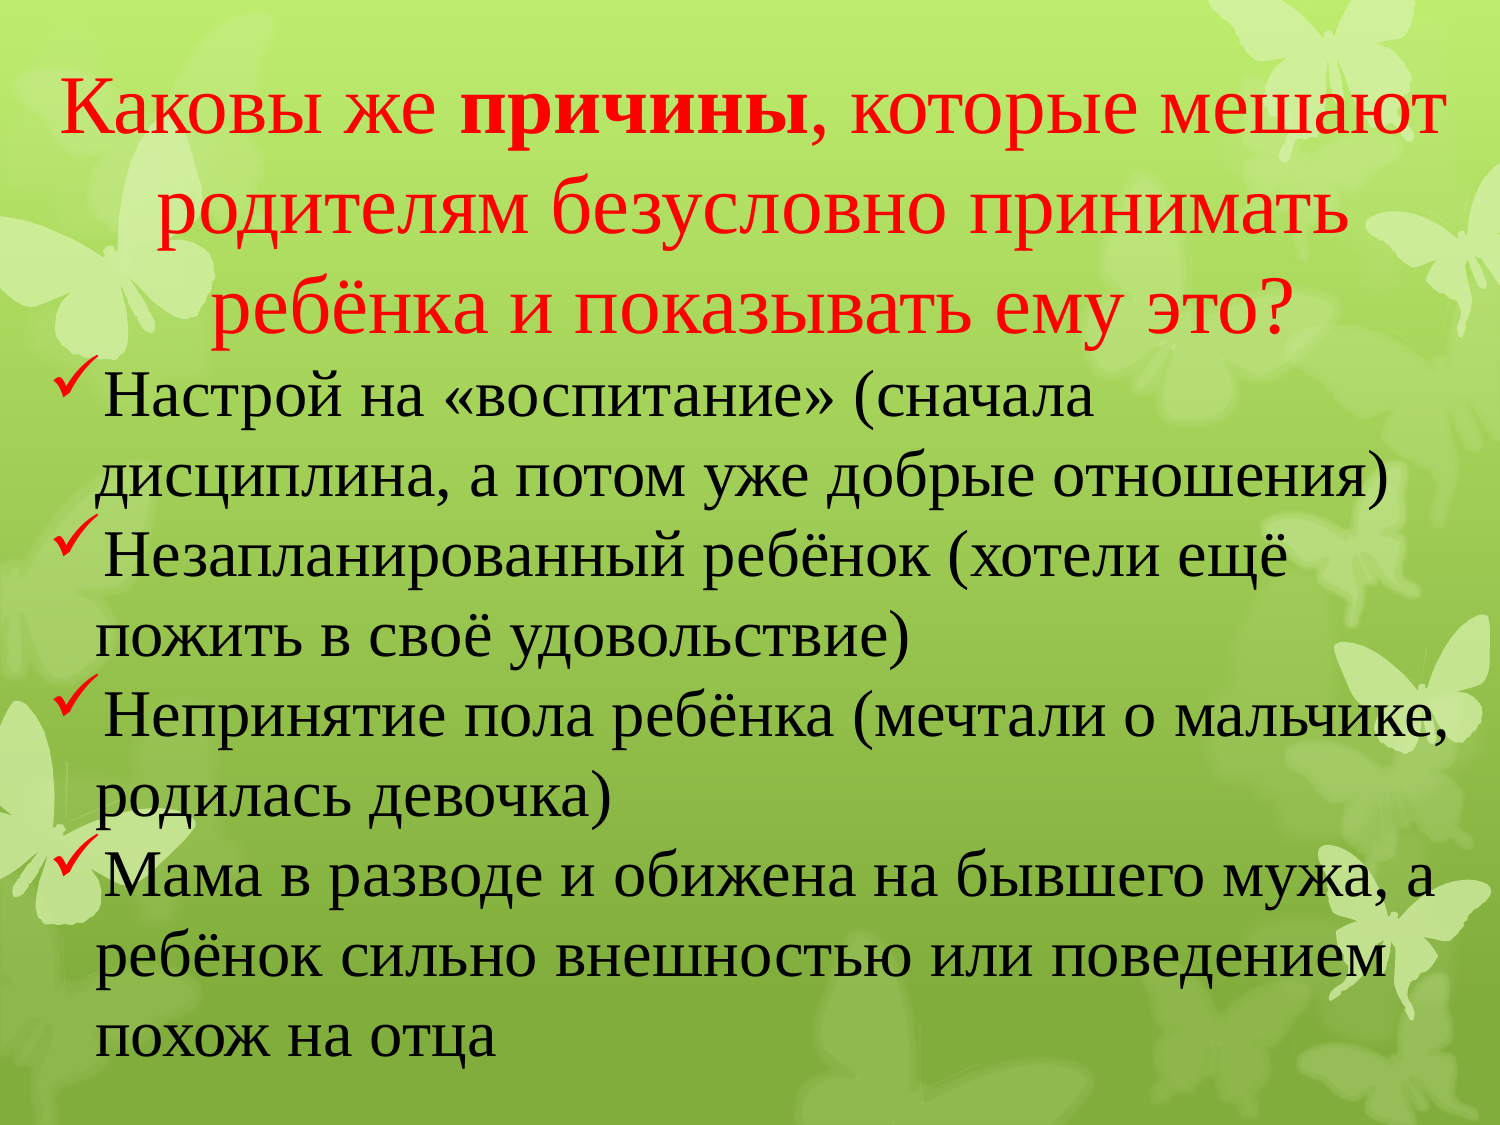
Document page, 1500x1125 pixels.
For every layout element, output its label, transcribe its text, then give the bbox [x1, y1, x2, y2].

text_box Каковы же причины, которые мешают родителям безусловно принимать ребёнка и показывать ему это? Настрой на «воспитание» (сначала дисциплина, а потом уже добрые отношения) Незапланированный ребёнок (хотели ещё пожить в своё удовольствие) Непринятие пола ребёнка (мечтали о мальчике, родилась девочка) Мама в разводе и обижена на бывшего мужа, а ребёнок сильно внешностью или поведением похож на отца [33, 42, 1475, 1078]
